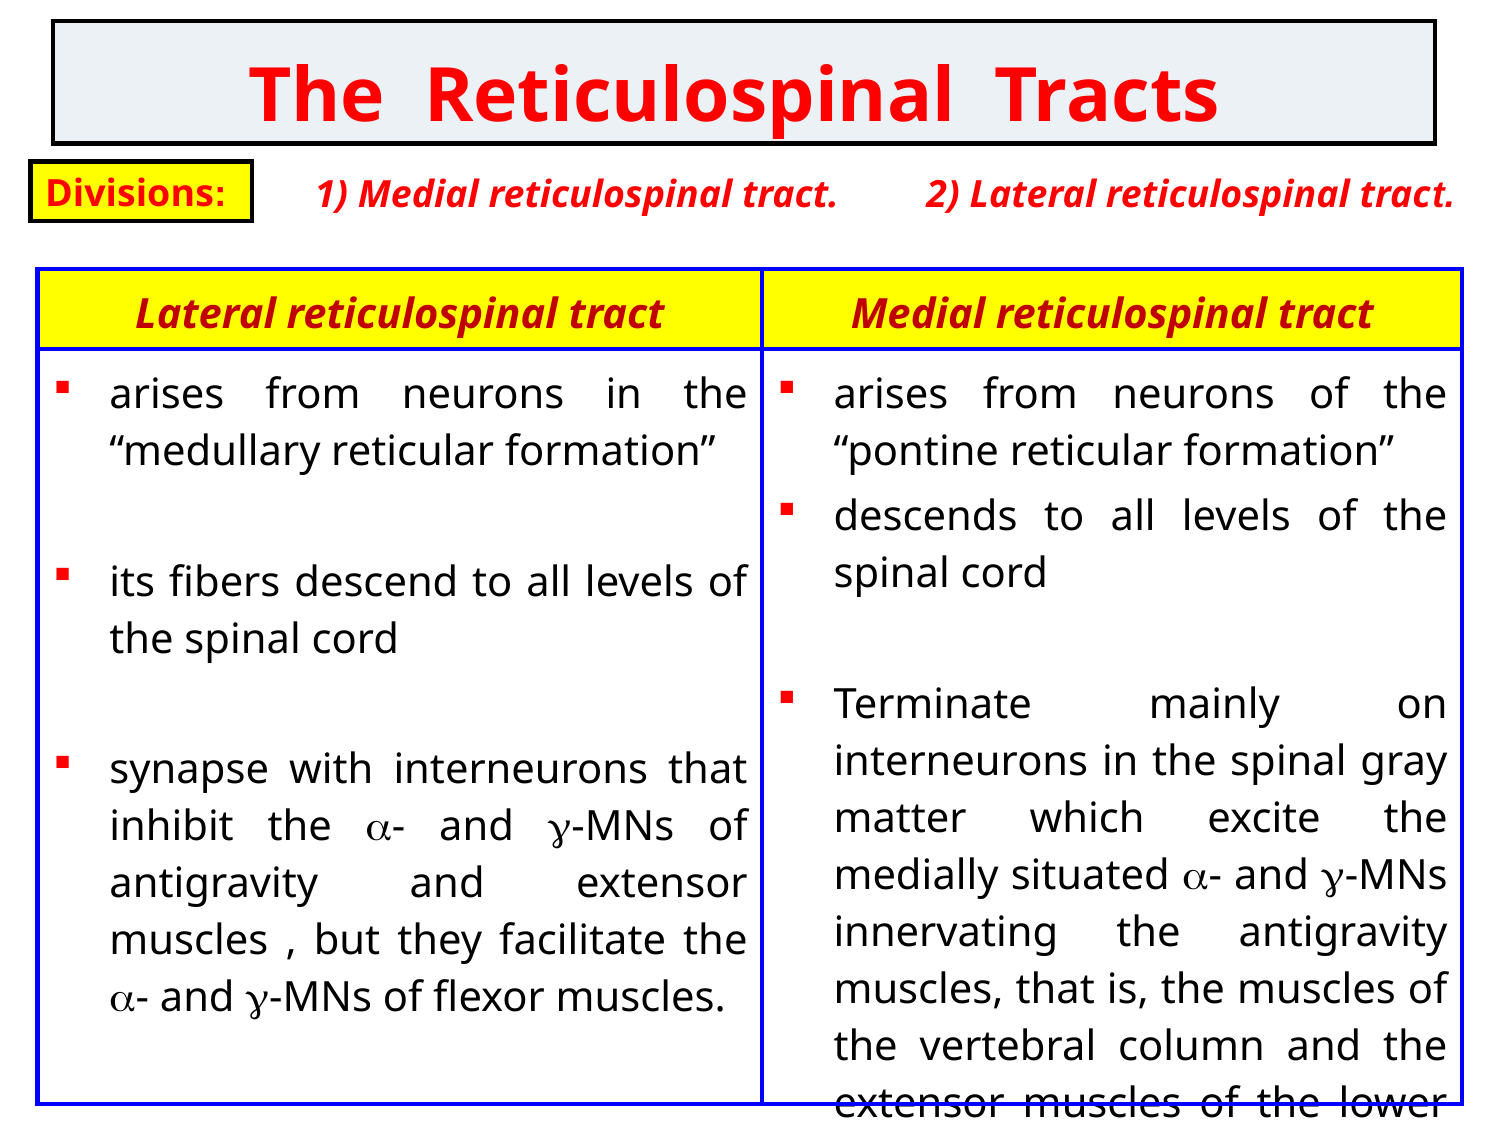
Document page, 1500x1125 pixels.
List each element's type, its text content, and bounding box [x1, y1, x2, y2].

table_header Lateral reticulospinal tract [40, 271, 760, 347]
text_box 1) Medial reticulospinal tract. 2) Lateral reticulospinal tract. [300, 162, 1475, 223]
table_cell arises from neurons in the “medullary reticular formation” its fibers descend to all levels of the spinal cord synapse with interneurons that inhibit the - and -MNs of antigravity and extensor muscles , but they facilitate the - and -MNs of flexor muscles. [40, 351, 760, 1102]
text_box Divisions: [30, 161, 252, 221]
table_header Medial reticulospinal tract [764, 271, 1460, 347]
text_box The Reticulospinal Tracts [53, 21, 1436, 144]
table_cell arises from neurons of the “pontine reticular formation” descends to all levels of the spinal cord Terminate mainly on interneurons in the spinal gray matter which excite the medially situated - and -MNs innervating the antigravity muscles, that is, the muscles of the vertebral column and the extensor muscles of the lower limbs. [764, 351, 1460, 1102]
